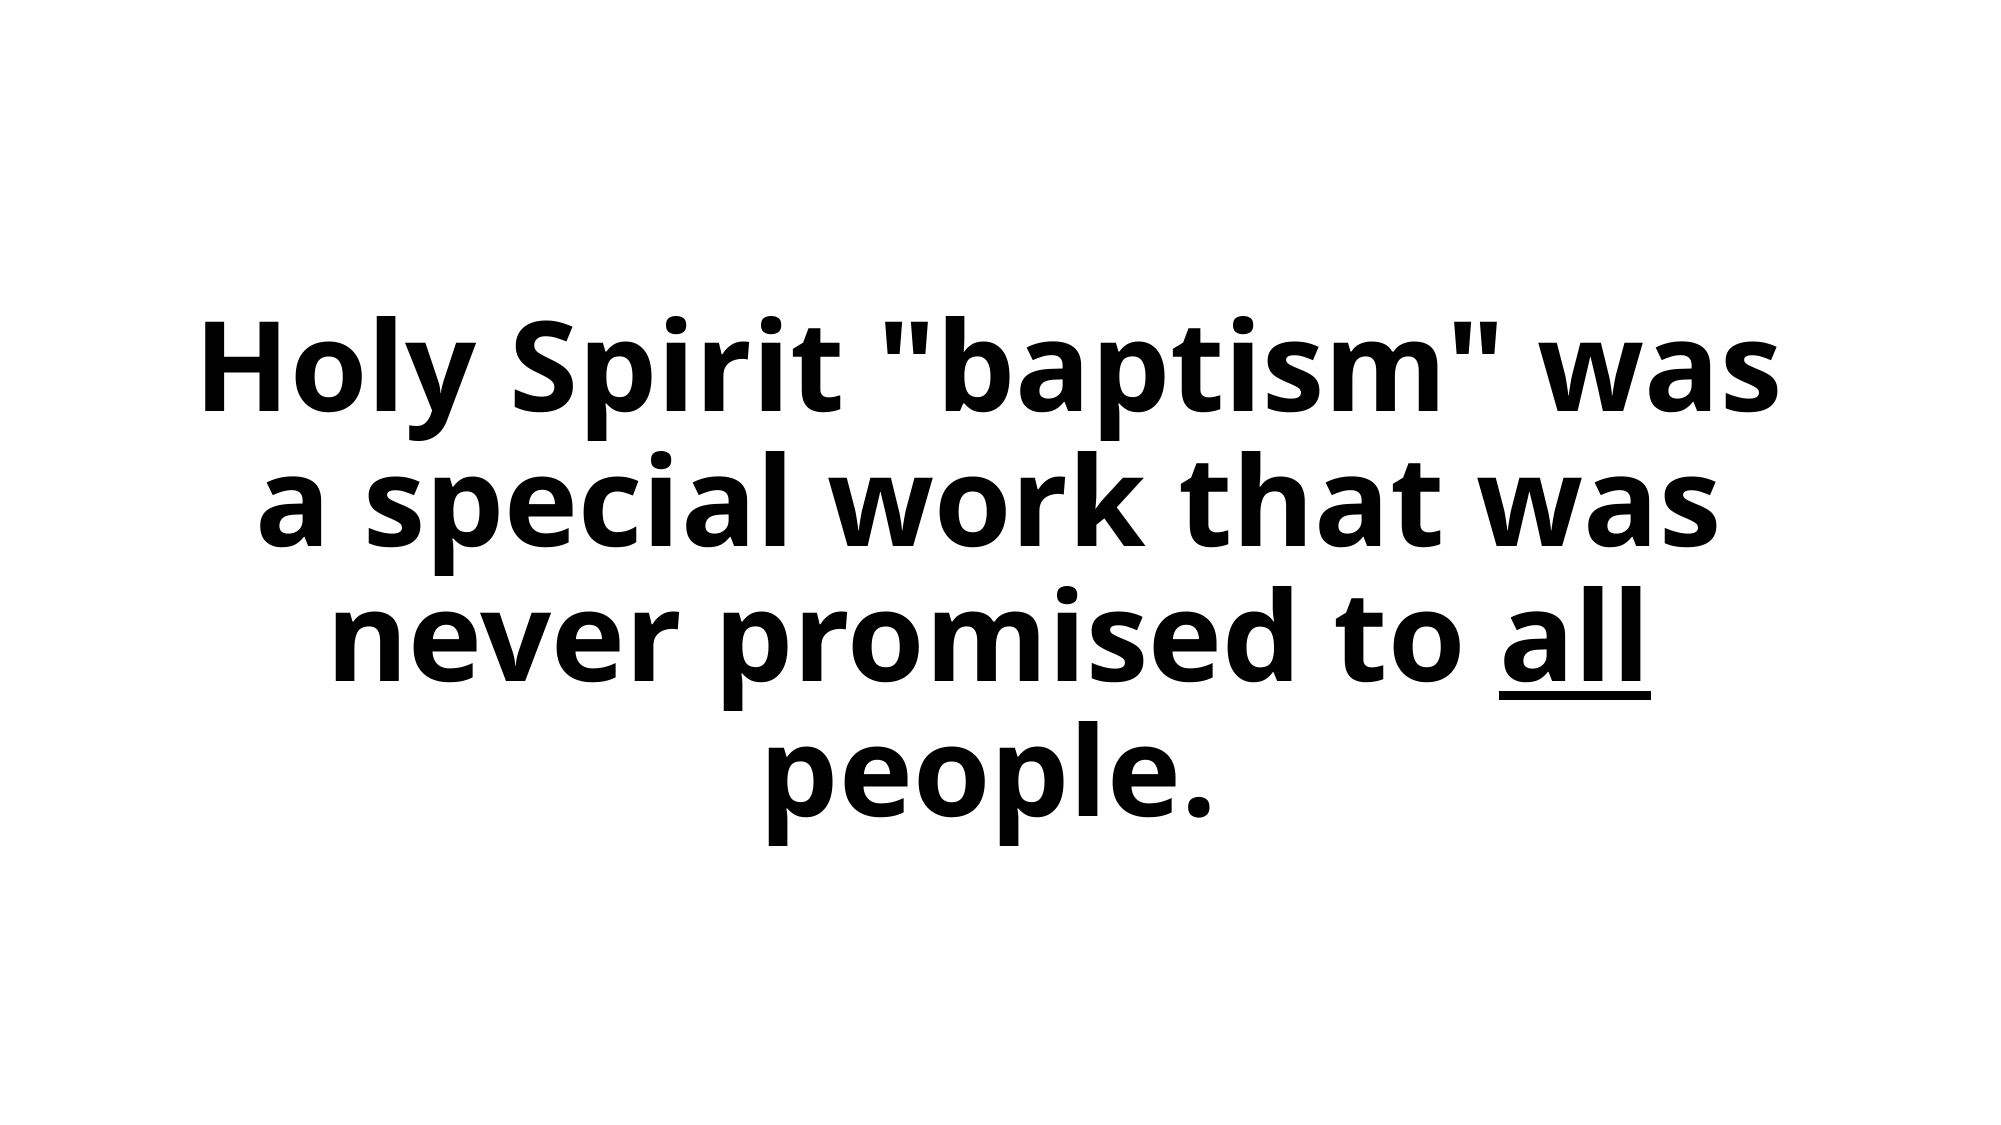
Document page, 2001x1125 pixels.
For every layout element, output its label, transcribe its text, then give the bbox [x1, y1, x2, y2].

text_box Holy Spirit "baptism" was a special work that was never promised to all people. [126, 296, 1852, 850]
